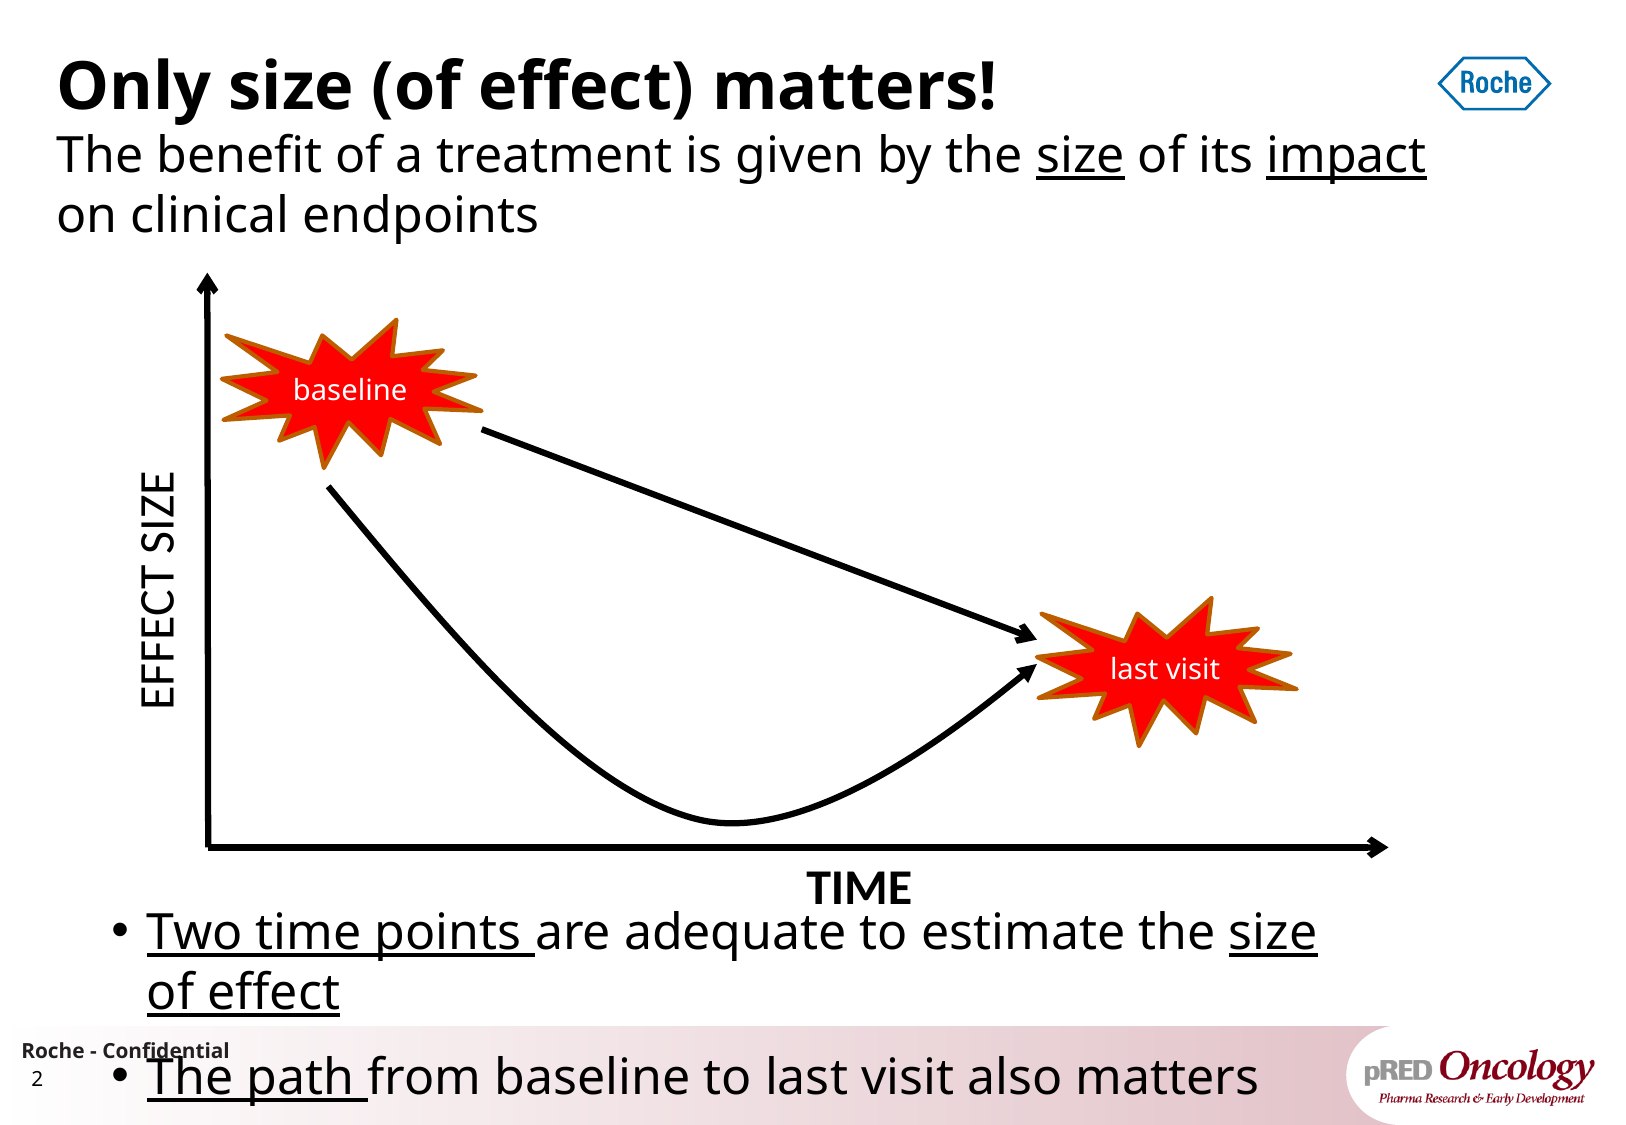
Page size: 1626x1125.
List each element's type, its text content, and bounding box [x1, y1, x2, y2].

picture [1385, 1046, 1597, 1107]
title Only size (of effect) matters! The benefit of a treatment is given by the size of its impact on clinical endpoints [56, 42, 1450, 258]
text_box Two time points are adequate to estimate the size of effect The path from baseline to last visit also matters [96, 891, 1385, 1125]
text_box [481, 428, 1038, 640]
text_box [115, 272, 1389, 924]
slide_number 2 [31, 1062, 96, 1094]
